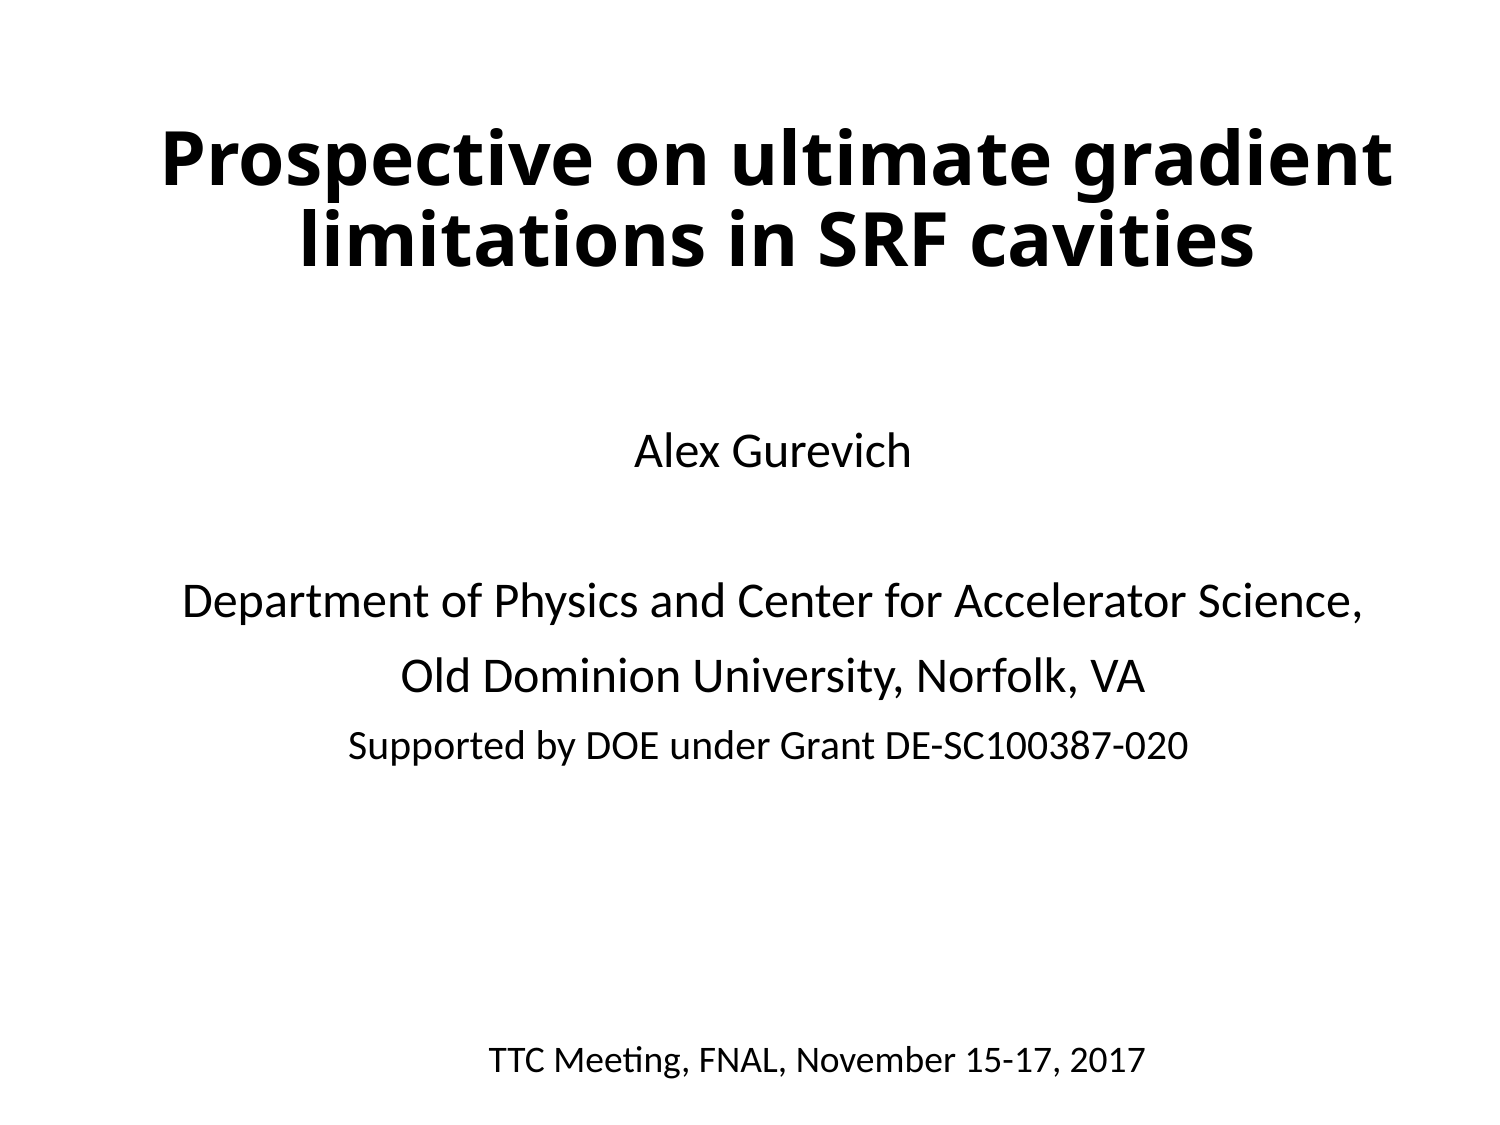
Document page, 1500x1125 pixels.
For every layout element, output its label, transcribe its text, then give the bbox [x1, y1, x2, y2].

title Prospective on ultimate gradient limitations in SRF cavities [139, 107, 1415, 291]
text_box TTC Meeting, FNAL, November 15-17, 2017 [473, 1027, 1162, 1088]
subtitle Alex Gurevich Department of Physics and Center for Accelerator Science, Old Dominion University, Norfolk, VA Supported by DOE under Grant DE-SC100387-020 [156, 417, 1391, 838]
